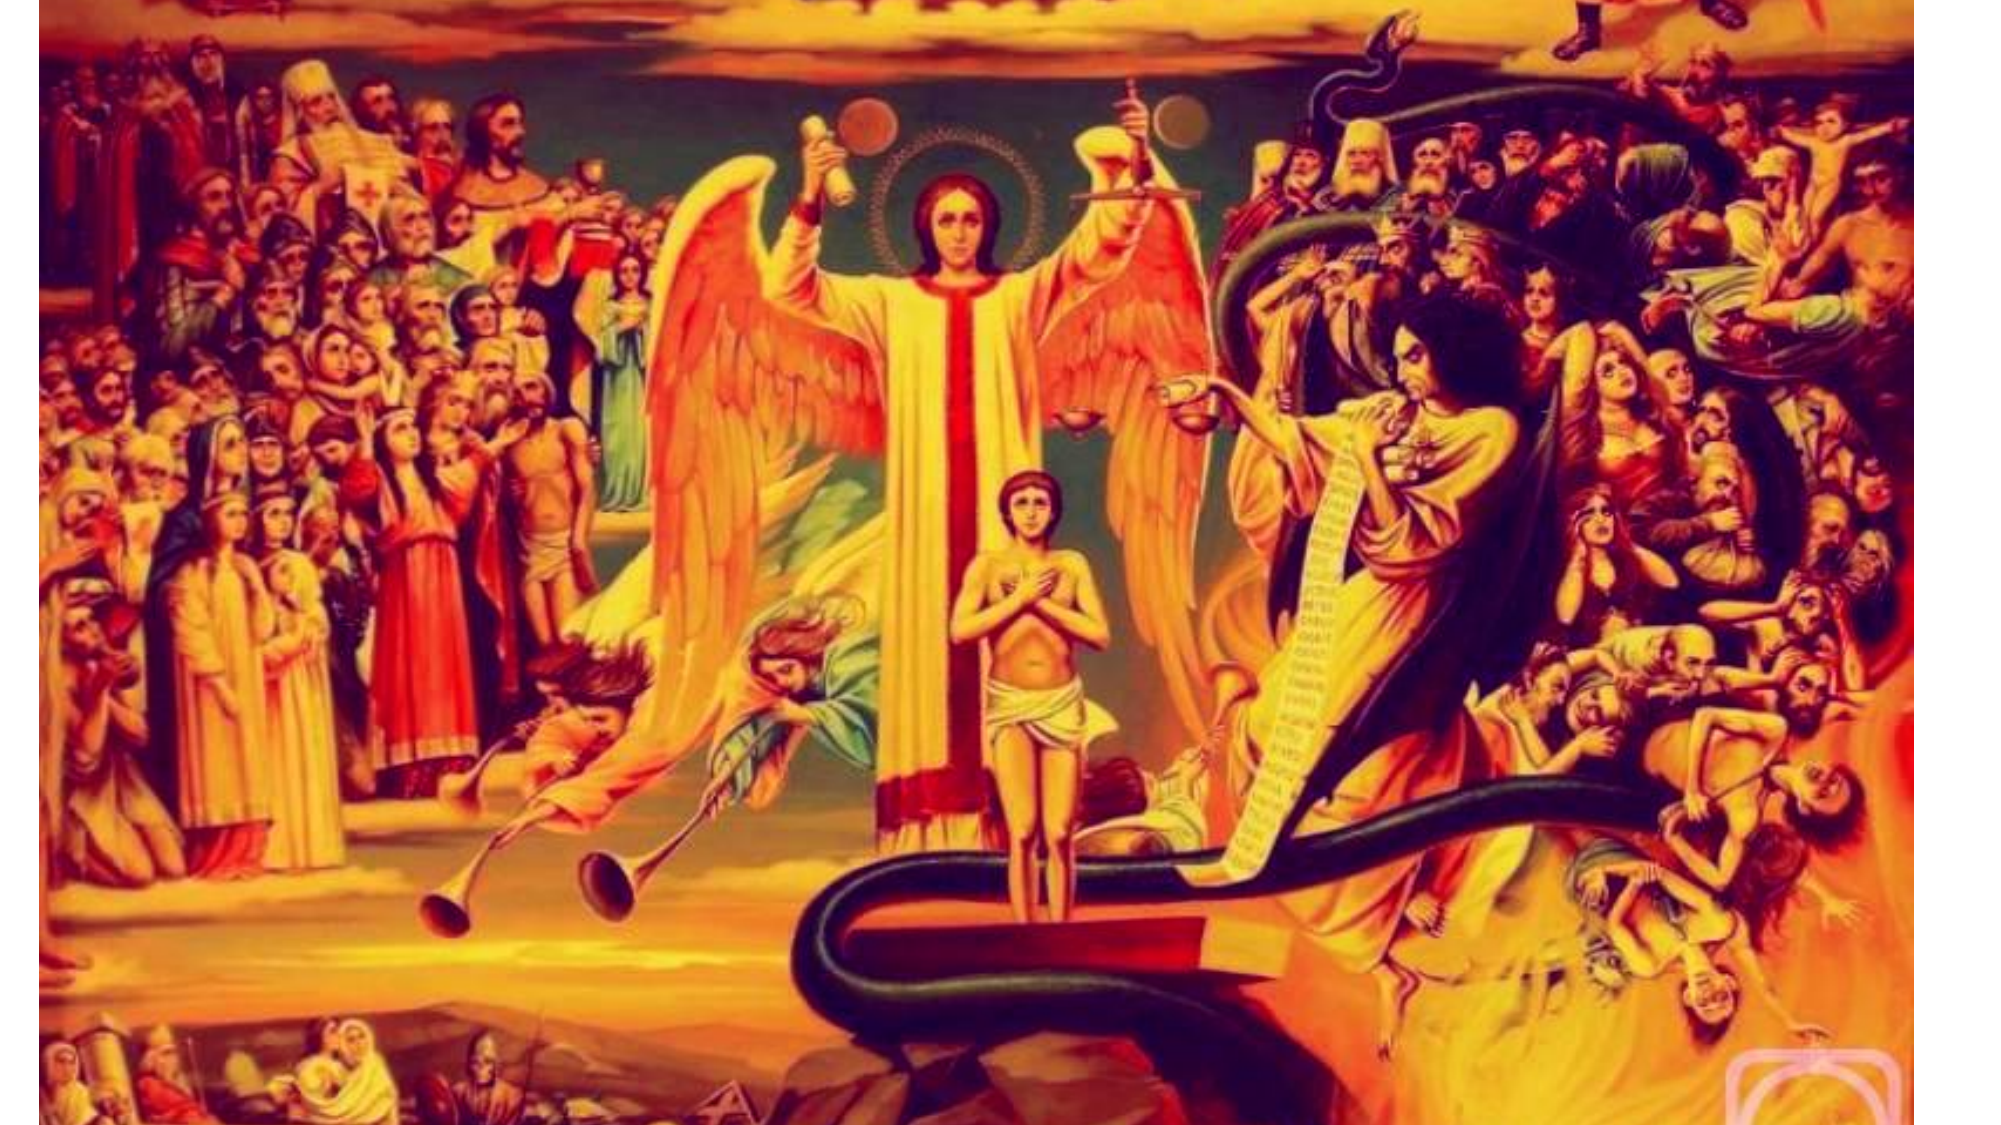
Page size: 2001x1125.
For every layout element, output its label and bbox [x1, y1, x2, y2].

list [39, 0, 1914, 1125]
